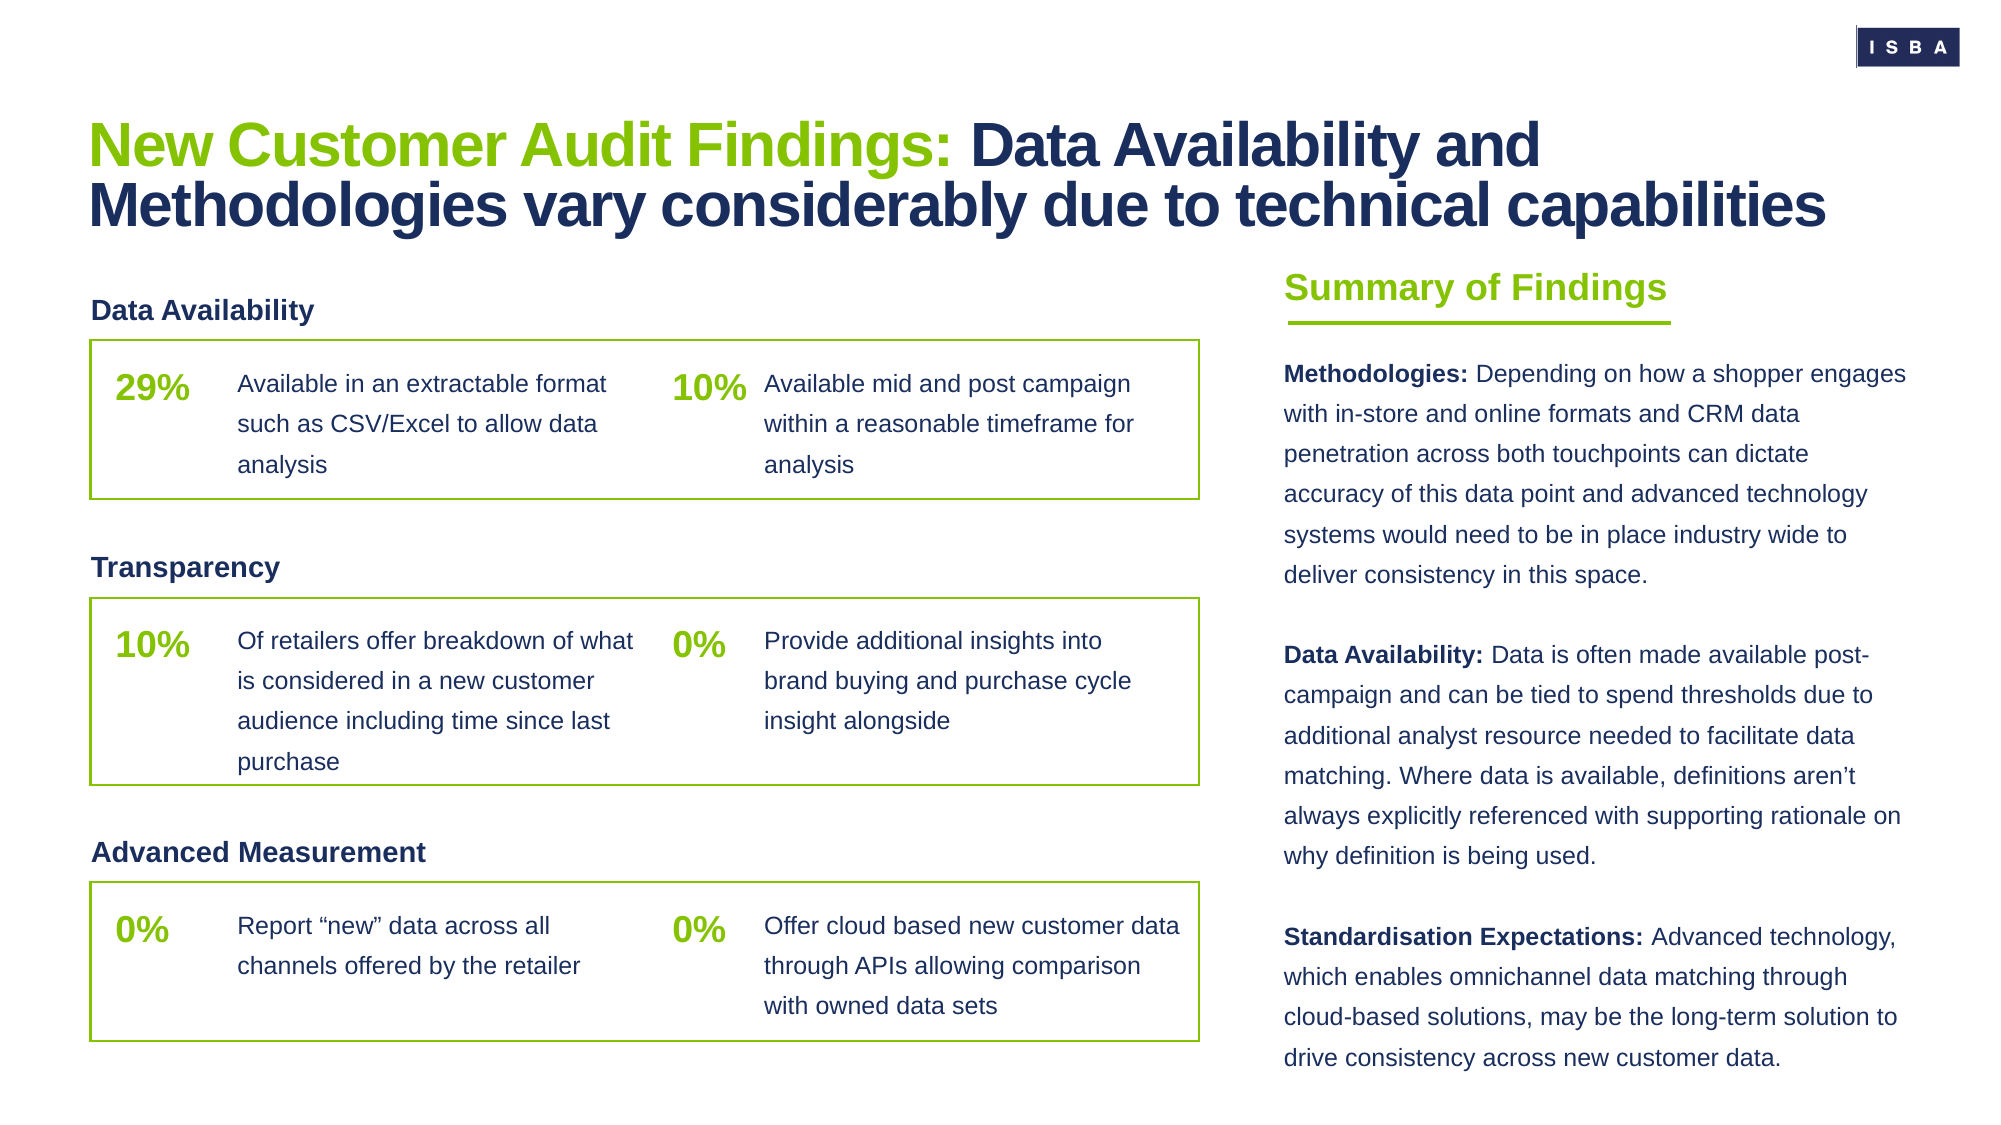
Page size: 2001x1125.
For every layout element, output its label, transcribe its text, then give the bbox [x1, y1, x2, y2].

text_box Provide additional insights into brand buying and purchase cycle insight alongside [749, 607, 1170, 743]
text_box 0% [100, 902, 185, 957]
text_box [89, 881, 1200, 1042]
text_box [89, 597, 1200, 786]
text_box 10% [100, 617, 206, 672]
text_box Available in an extractable format such as CSV/Excel to allow data analysis [222, 350, 678, 486]
text_box Of retailers offer breakdown of what is considered in a new customer audience including time since last purchase [222, 606, 659, 783]
text_box Summary of Findings [1268, 247, 1686, 324]
text_box 0% [657, 617, 742, 672]
text_box Methodologies: Depending on how a shopper engages with in-store and online formats and CRM data penetration across both touchpoints can dictate accuracy of this data point and advanced technology systems would need to be in place industry wide to deliver consistency in this space. Data Availability: Data is often made available post-campaign and can be tied to spend thresholds due to additional analyst resource needed to facilitate data matching. Where data is available, definitions aren’t always explicitly referenced with supporting rationale on why definition is being used. Standardisation Expectations: Advanced technology, which enables omnichannel data matching through cloud-based solutions, may be the long-term solution to drive consistency across new customer data. [1269, 339, 1925, 1079]
text_box 10% [657, 360, 763, 416]
text_box 29% [100, 360, 206, 416]
text_box Advanced Measurement [75, 812, 923, 889]
text_box Report “new” data across all channels offered by the retailer [222, 891, 659, 988]
text_box 0% [657, 902, 742, 957]
picture [1942, 26, 1961, 68]
title New Customer Audit Findings: Data Availability and Methodologies vary considerably due to technical capabilities [0, 0, 1942, 218]
text_box Transparency [75, 527, 923, 604]
text_box Offer cloud based new customer data through APIs allowing comparison with owned data sets [749, 892, 1205, 1028]
text_box Data Availability [75, 270, 923, 347]
text_box [89, 339, 1200, 500]
text_box Available mid and post campaign within a reasonable timeframe for analysis [749, 350, 1170, 486]
